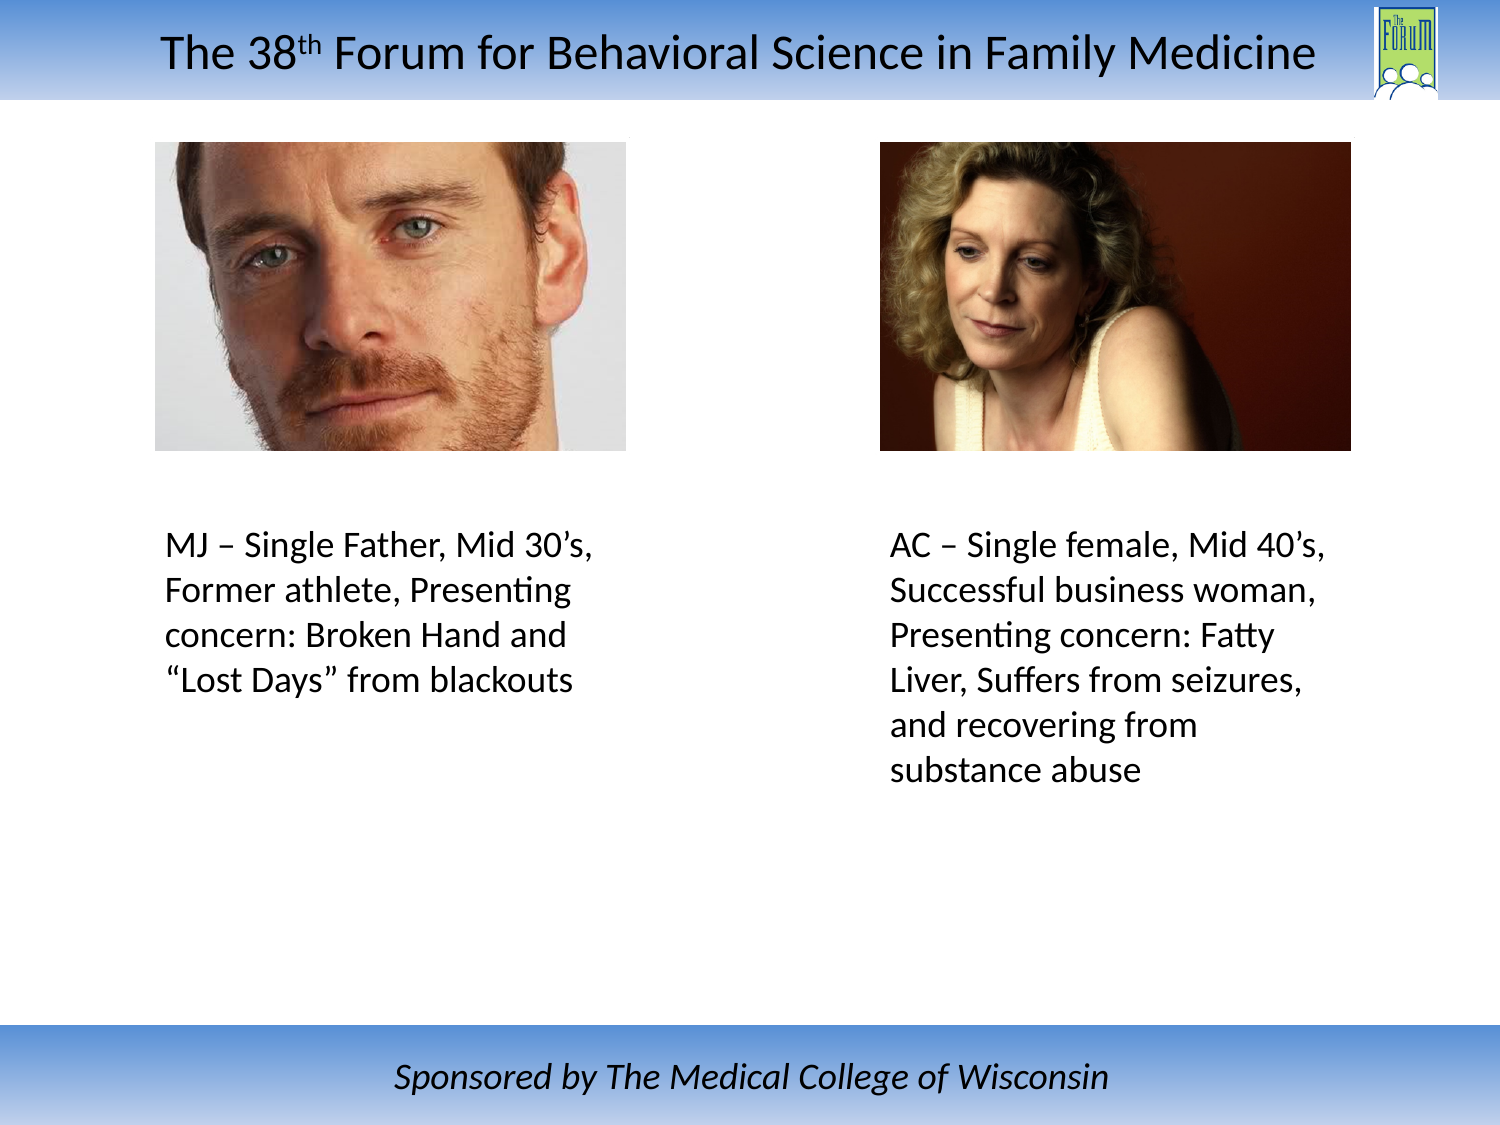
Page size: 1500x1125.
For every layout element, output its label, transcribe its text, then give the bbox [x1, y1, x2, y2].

text_box AC – Single female, Mid 40’s, Successful business woman, Presenting concern: Fatty Liver, Suffers from seizures, and recovering from substance abuse [874, 512, 1355, 798]
picture [874, 137, 1356, 455]
text_box MJ – Single Father, Mid 30’s, Former athlete, Presenting concern: Broken Hand and “Lost Days” from blackouts [149, 512, 655, 708]
picture [1374, 7, 1438, 100]
picture [149, 137, 631, 455]
